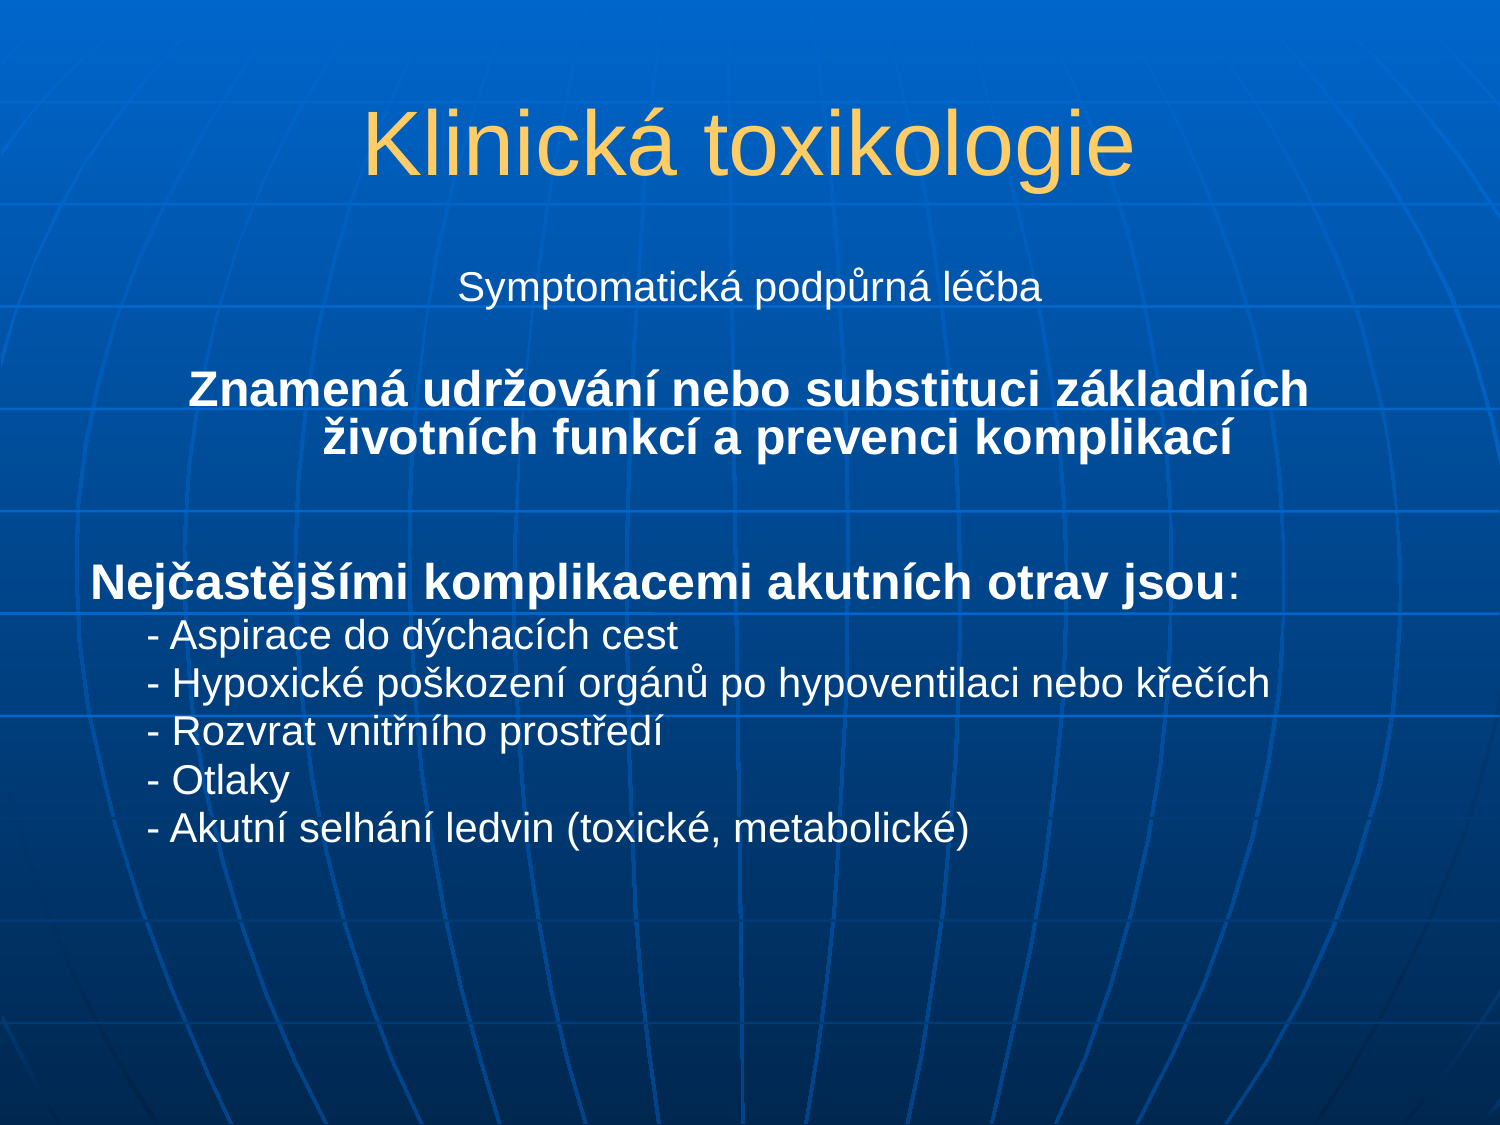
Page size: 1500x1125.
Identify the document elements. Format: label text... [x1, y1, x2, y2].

list Symptomatická podpůrná léčba Znamená udržování nebo substituci základních životních funkcí a prevenci komplikací Nejčastějšími komplikacemi akutních otrav jsou: - Aspirace do dýchacích cest - Hypoxické poškození orgánů po hypoventilaci nebo křečích - Rozvrat vnitřního prostředí - Otlaky - Akutní selhání ledvin (toxické, metabolické) [75, 262, 1425, 1006]
title Klinická toxikologie [75, 45, 1425, 233]
